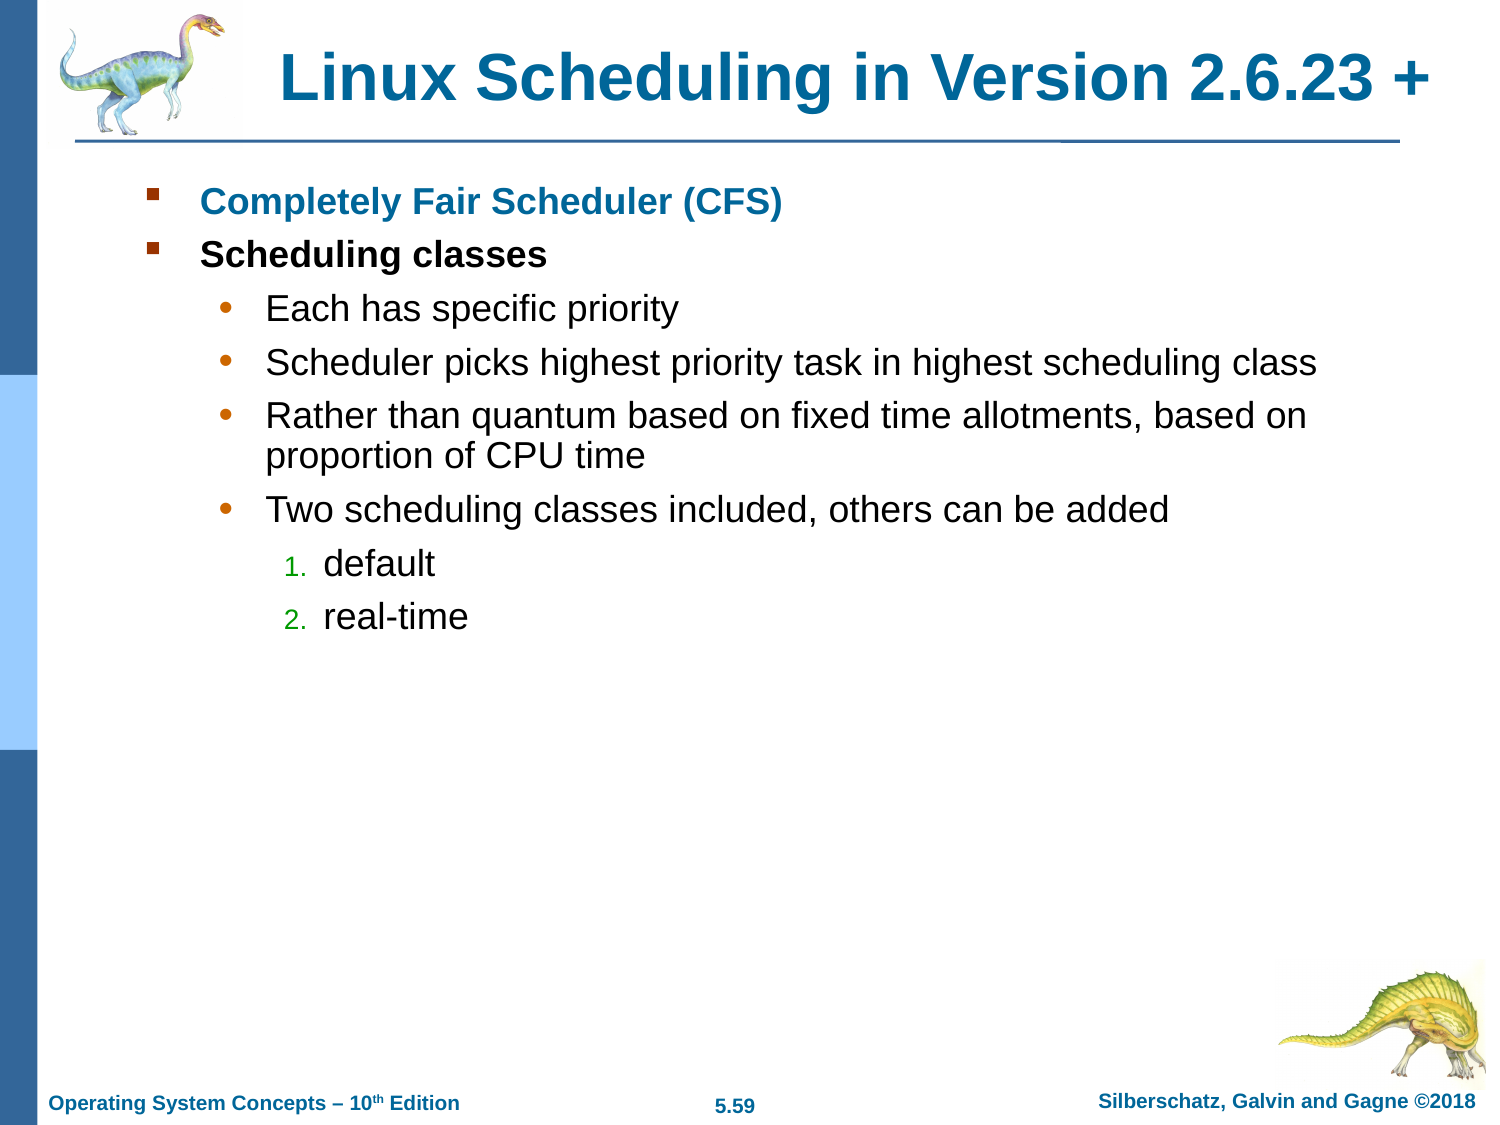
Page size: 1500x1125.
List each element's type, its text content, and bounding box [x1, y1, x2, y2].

title Linux Scheduling in Version 2.6.23 + [233, 26, 1480, 122]
picture [1275, 959, 1486, 1090]
picture [46, 0, 243, 149]
list Completely Fair Scheduler (CFS) Scheduling classes Each has specific priority Scheduler picks highest priority task in highest scheduling class Rather than quantum based on fixed time allotments, based on proportion of CPU time Two scheduling classes included, others can be added default real-time [128, 174, 1419, 1007]
